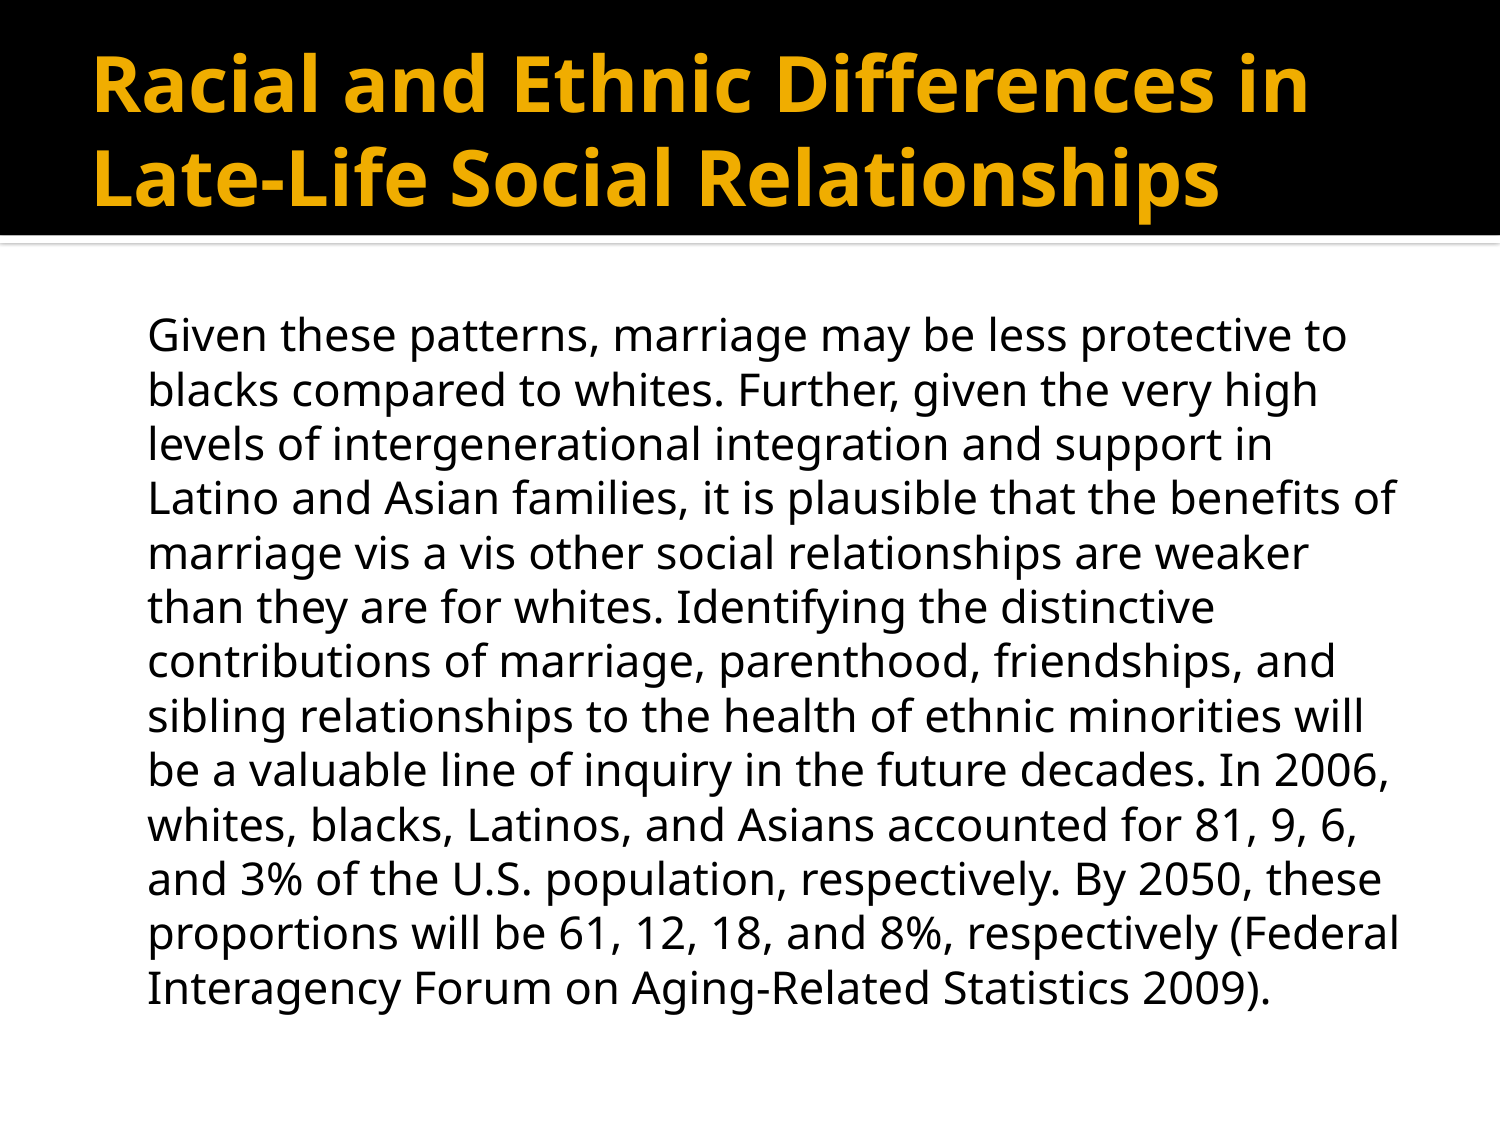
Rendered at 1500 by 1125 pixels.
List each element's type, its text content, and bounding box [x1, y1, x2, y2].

title Racial and Ethnic Differences in Late-Life Social Relationships [75, 25, 1425, 231]
list Given these patterns, marriage may be less protective to blacks compared to whites. Further, given the very high levels of intergenerational integration and support in Latino and Asian families, it is plausible that the benefits of marriage vis a vis other social relationships are weaker than they are for whites. Identifying the distinctive contributions of marriage, parenthood, friendships, and sibling relationships to the health of ethnic minorities will be a valuable line of inquiry in the future decades. In 2006, whites, blacks, Latinos, and Asians accounted for 81, 9, 6, and 3% of the U.S. population, respectively. By 2050, these proportions will be 61, 12, 18, and 8%, respectively (Federal Interagency Forum on Aging-Related Statistics 2009). [75, 291, 1425, 1050]
